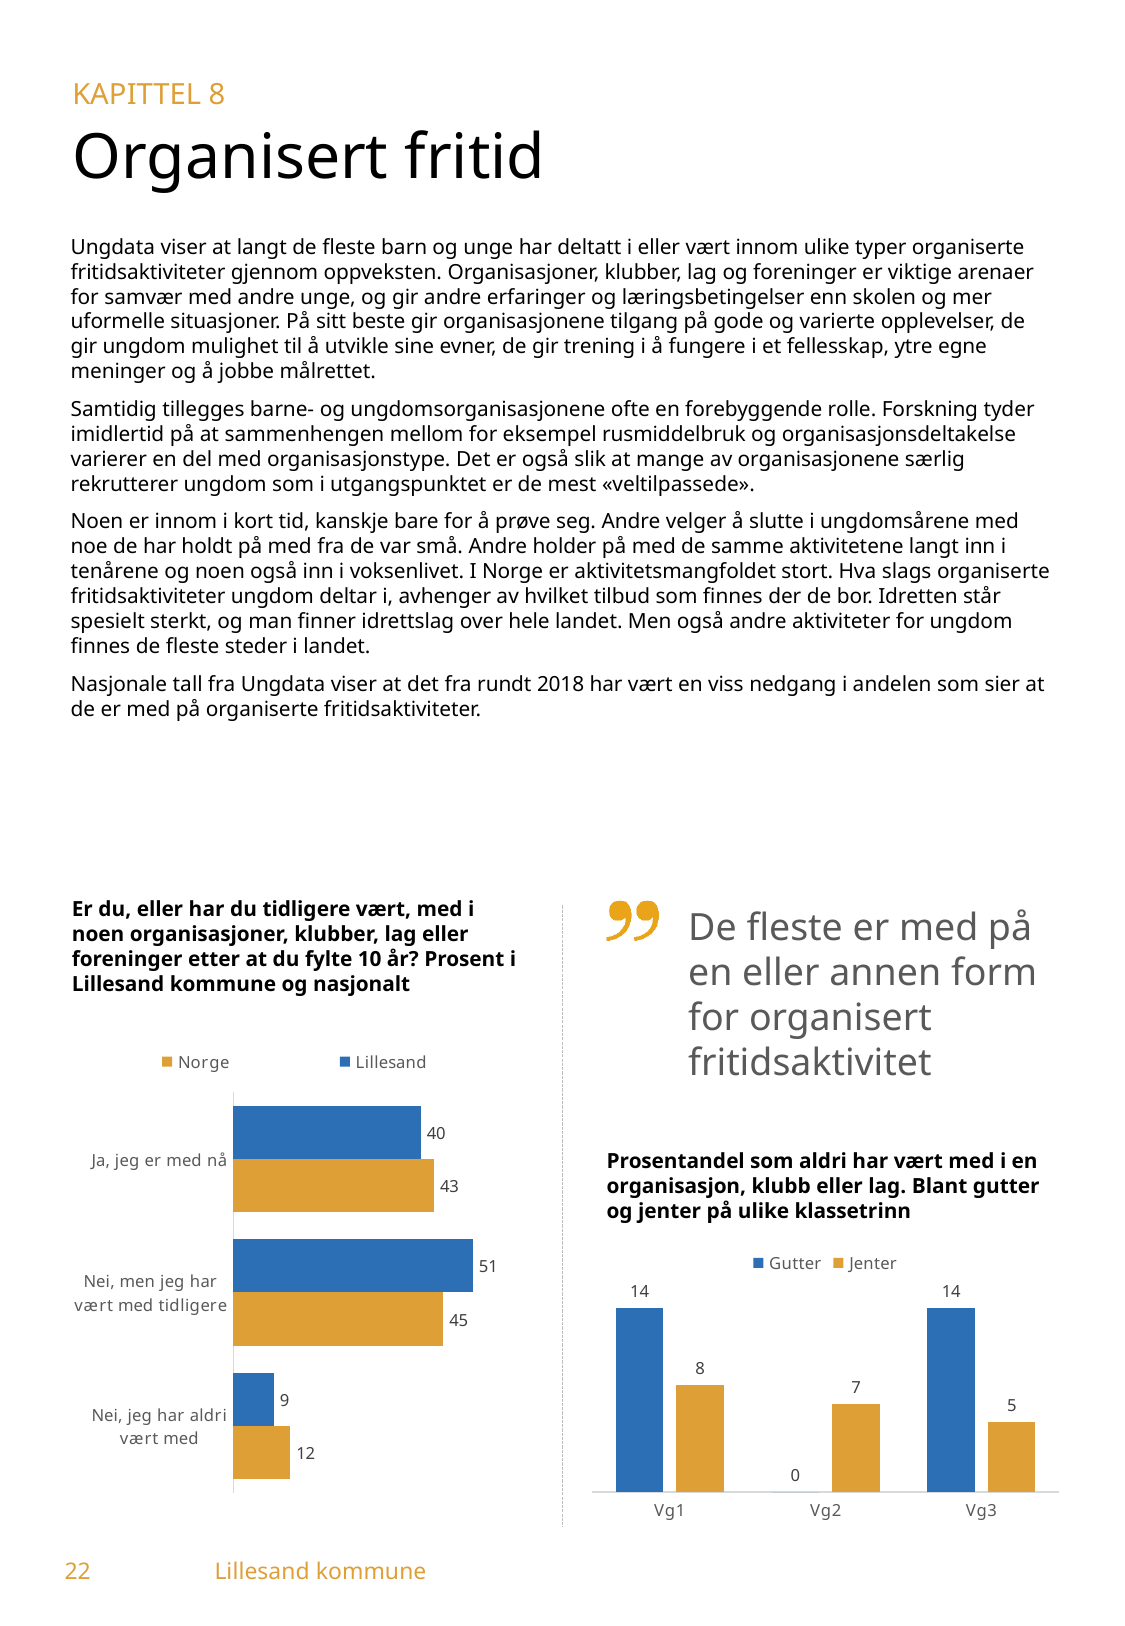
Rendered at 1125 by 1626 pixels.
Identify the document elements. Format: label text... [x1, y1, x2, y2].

text_box De fleste er med på en eller annen form for organisert fritidsaktivitet [669, 895, 1070, 1091]
picture [600, 895, 662, 946]
text_box Er du, eller har du tidligere vært, med i noen organisasjoner, klubber, lag eller foreninger etter at du fylte 10 år? Prosent i Lillesand kommune og nasjonalt [57, 887, 533, 1003]
text_box Prosentandel som aldri har vært med i en organisasjon, klubb eller lag. Blant gutter og jenter på ulike klassetrinn [591, 1140, 1068, 1231]
text_box 22 Lillesand kommune [49, 1549, 1049, 1592]
text_box KAPITTEL 8 [57, 68, 1067, 118]
chart [57, 1030, 533, 1513]
chart [582, 1234, 1070, 1528]
subtitle Ungdata viser at langt de fleste barn og unge har deltatt i eller vært innom ulike typer organiserte fritidsaktiviteter gjennom oppveksten. Organisasjoner, klubber, lag og foreninger er viktige arenaer for samvær med andre unge, og gir andre erfaringer og læringsbetingelser enn skolen og mer uformelle situasjoner. På sitt beste gir organisasjonene tilgang på gode og varierte opplevelser, de gir ungdom mulighet til å utvikle sine evner, de gir trening i å fungere i et fellesskap, ytre egne meninger og å jobbe målrettet. Samtidig tillegges barne- og ungdomsorganisasjonene ofte en forebyggende rolle. Forskning tyder imidlertid på at sammenhengen mellom for eksempel rusmiddelbruk og organisasjonsdeltakelse varierer en del med organisasjonstype. Det er også slik at mange av organisasjonene særlig rekrutterer ungdom som i utgangspunktet er de mest «veltilpassede». Noen er innom i kort tid, kanskje bare for å prøve seg. Andre velger å slutte i ungdomsårene med noe de har holdt på med fra de var små. Andre holder på med de samme aktivitetene langt inn i tenårene og noen også inn i voksenlivet. I Norge er aktivitetsmangfoldet stort. Hva slags organiserte fritidsaktiviteter ungdom deltar i, avhenger av hvilket tilbud som finnes der de bor. Idretten står spesielt sterkt, og man finner idrettslag over hele landet. Men også andre aktiviteter for ungdom finnes de fleste steder i landet. Nasjonale tall fra Ungdata viser at det fra rundt 2018 har vært en viss nedgang i andelen som sier at de er med på organiserte fritidsaktiviteter. [55, 225, 1070, 840]
text_box Organisert fritid [57, 89, 1072, 228]
